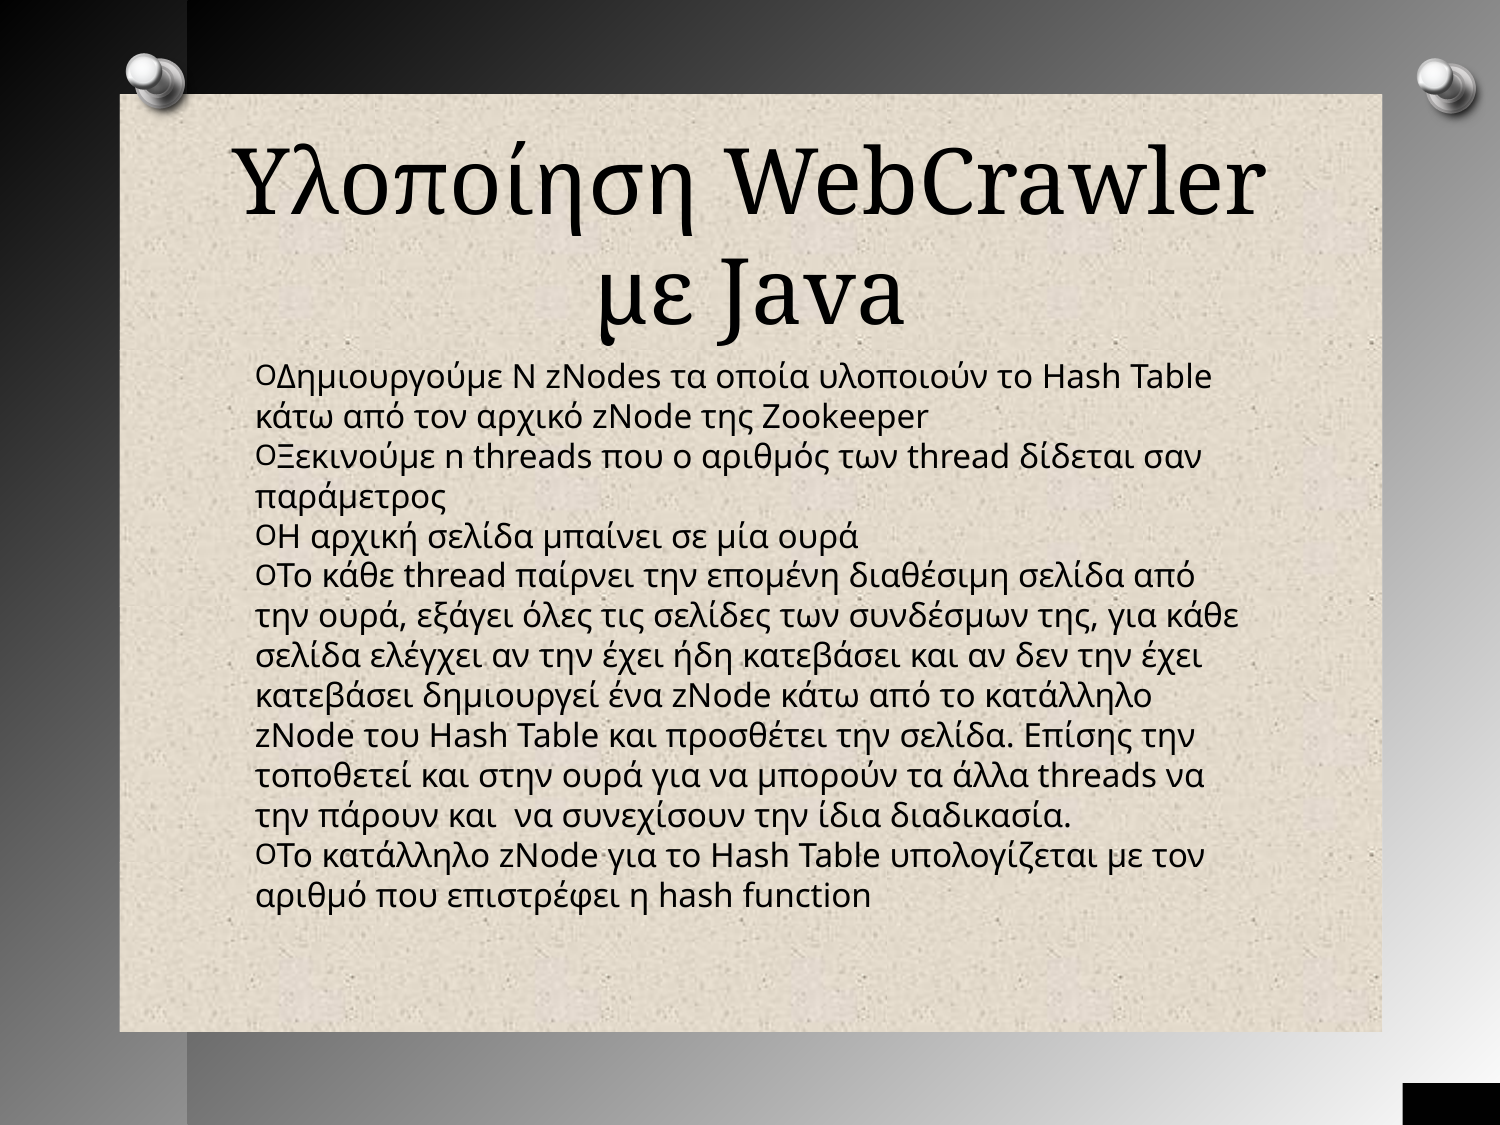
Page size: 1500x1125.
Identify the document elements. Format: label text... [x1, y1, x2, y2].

picture [1403, 34, 1497, 128]
picture [112, 29, 1383, 1032]
text_box Δημιουργούμε Ν zNodes τα οποία υλοποιούν το Hash Table κάτω από τον αρχικό zNode της Zookeeper Ξεκινούμε n threads που ο αριθμός των thread δίδεται σαν παράμετρος Η αρχική σελίδα μπαίνει σε μία ουρά Το κάθε thread παίρνει την επομένη διαθέσιμη σελίδα από την ουρά, εξάγει όλες τις σελίδες των συνδέσμων της, για κάθε σελίδα ελέγχει αν την έχει ήδη κατεβάσει και αν δεν την έχει κατεβάσει δημιουργεί ένα zNode κάτω από το κατάλληλο zNode του Hash Table και προσθέτει την σελίδα. Επίσης την τοποθετεί και στην ουρά για να μπορούν τα άλλα threads να την πάρουν και να συνεχίσουν την ίδια διαδικασία. Το κατάλληλο zNode για το Hash Table υπολογίζεται με τον αριθμό που επιστρέφει η hash function [239, 347, 1257, 939]
text_box Υλοποίηση WebCrawler με Java [179, 134, 1323, 332]
